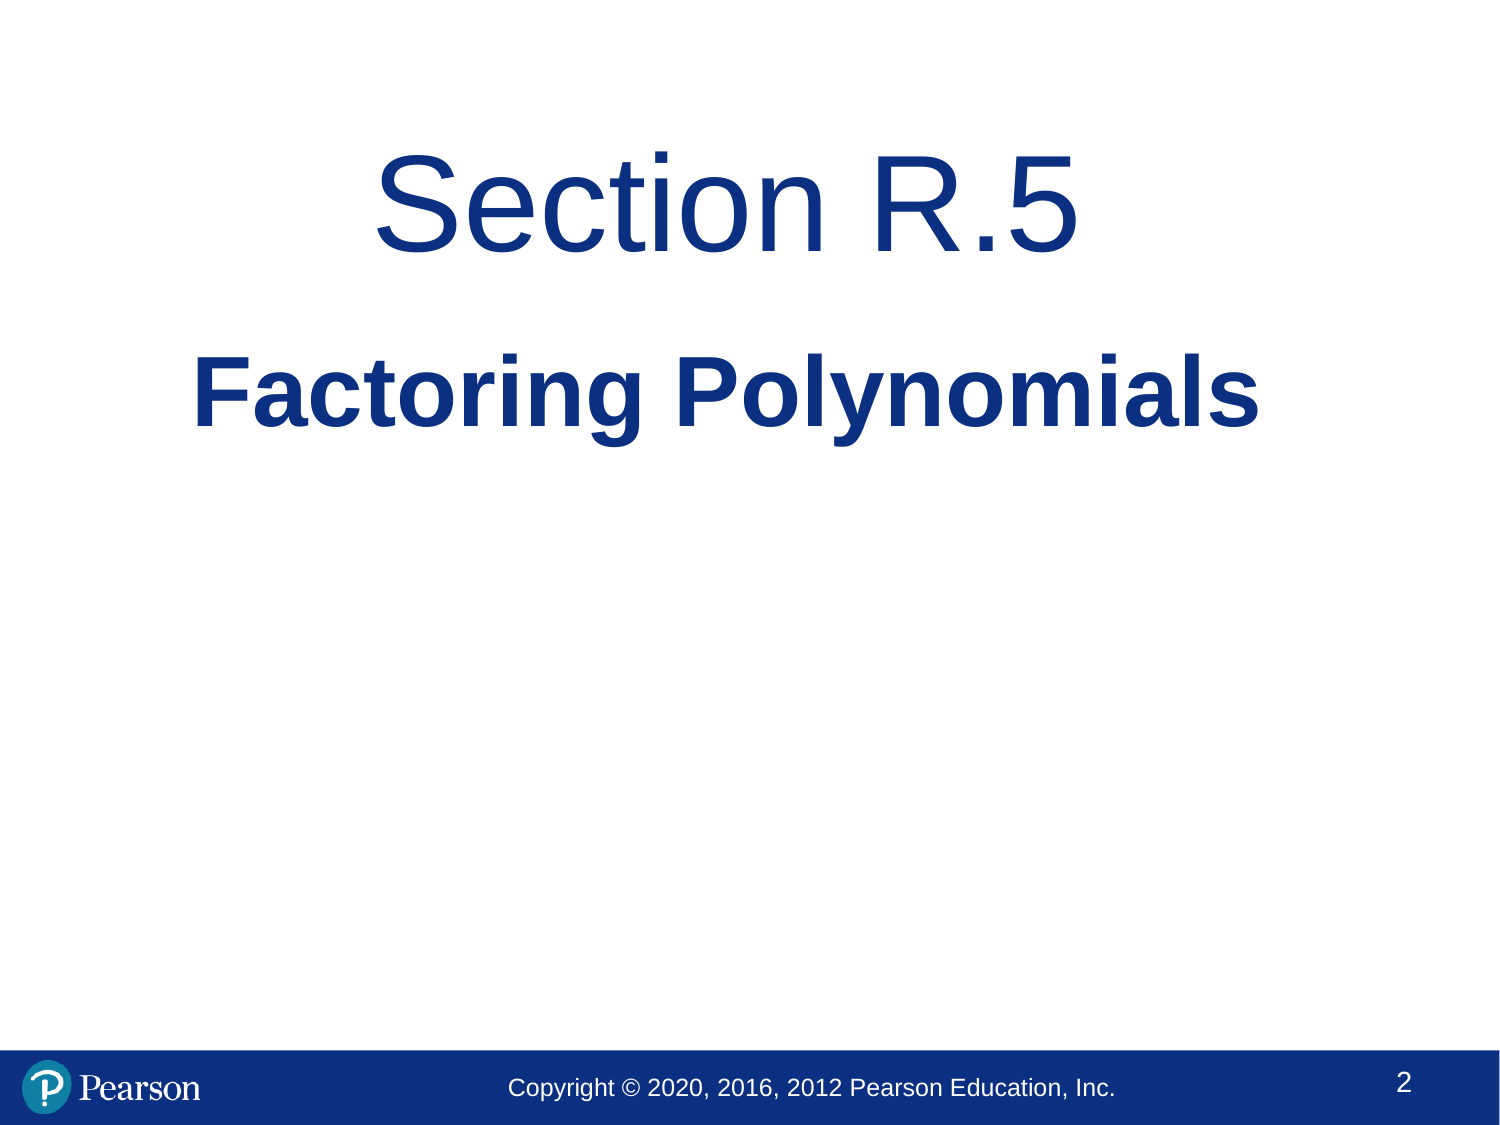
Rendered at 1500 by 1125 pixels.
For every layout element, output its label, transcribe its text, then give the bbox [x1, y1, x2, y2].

text_box Section R.5 [56, 113, 1398, 303]
picture [22, 1060, 200, 1114]
text_box Factoring Polynomials [56, 326, 1398, 1047]
